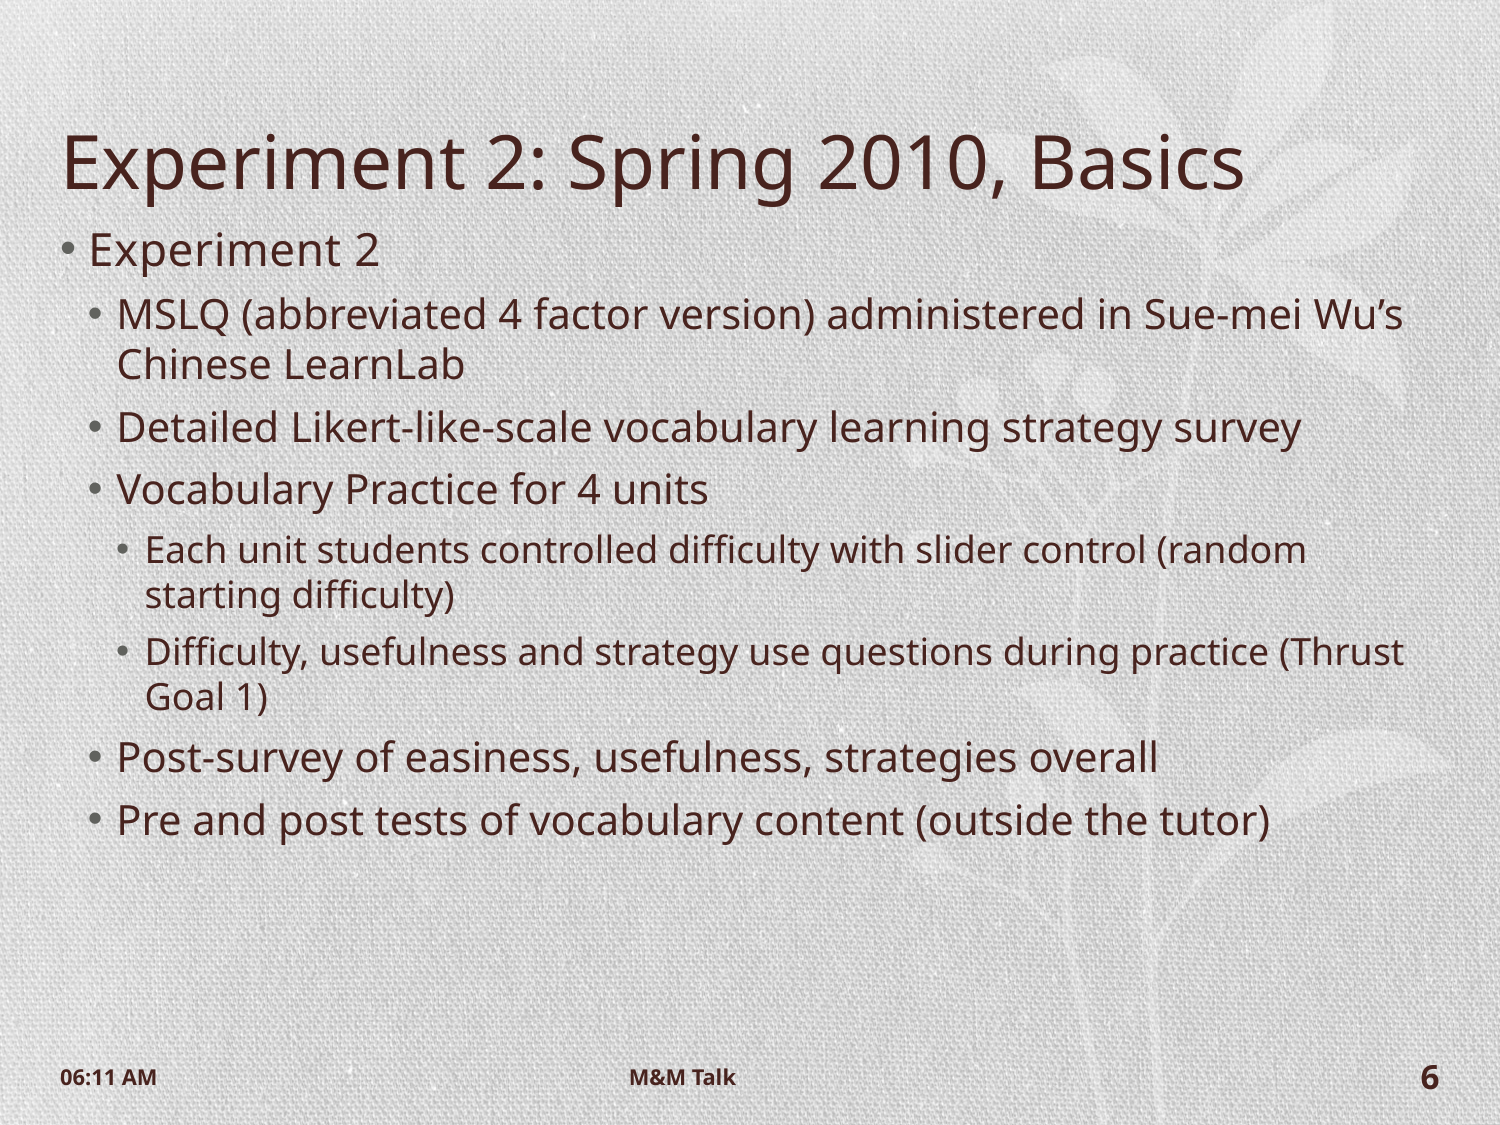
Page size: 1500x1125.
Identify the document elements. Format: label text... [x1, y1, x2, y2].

list Experiment 2 MSLQ (abbreviated 4 factor version) administered in Sue-mei Wu’s Chinese LearnLab Detailed Likert-like-scale vocabulary learning strategy survey Vocabulary Practice for 4 units Each unit students controlled difficulty with slider control (random starting difficulty) Difficulty, usefulness and strategy use questions during practice (Thrust Goal 1) Post-survey of easiness, usefulness, strategies overall Pre and post tests of vocabulary content (outside the tutor) [45, 213, 1455, 1023]
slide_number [45, 1054, 396, 1103]
slide_number 6 [1310, 1054, 1455, 1103]
title Experiment 2: Spring 2010, Basics [45, 37, 1455, 213]
footer M&M Talk [614, 1054, 1285, 1103]
